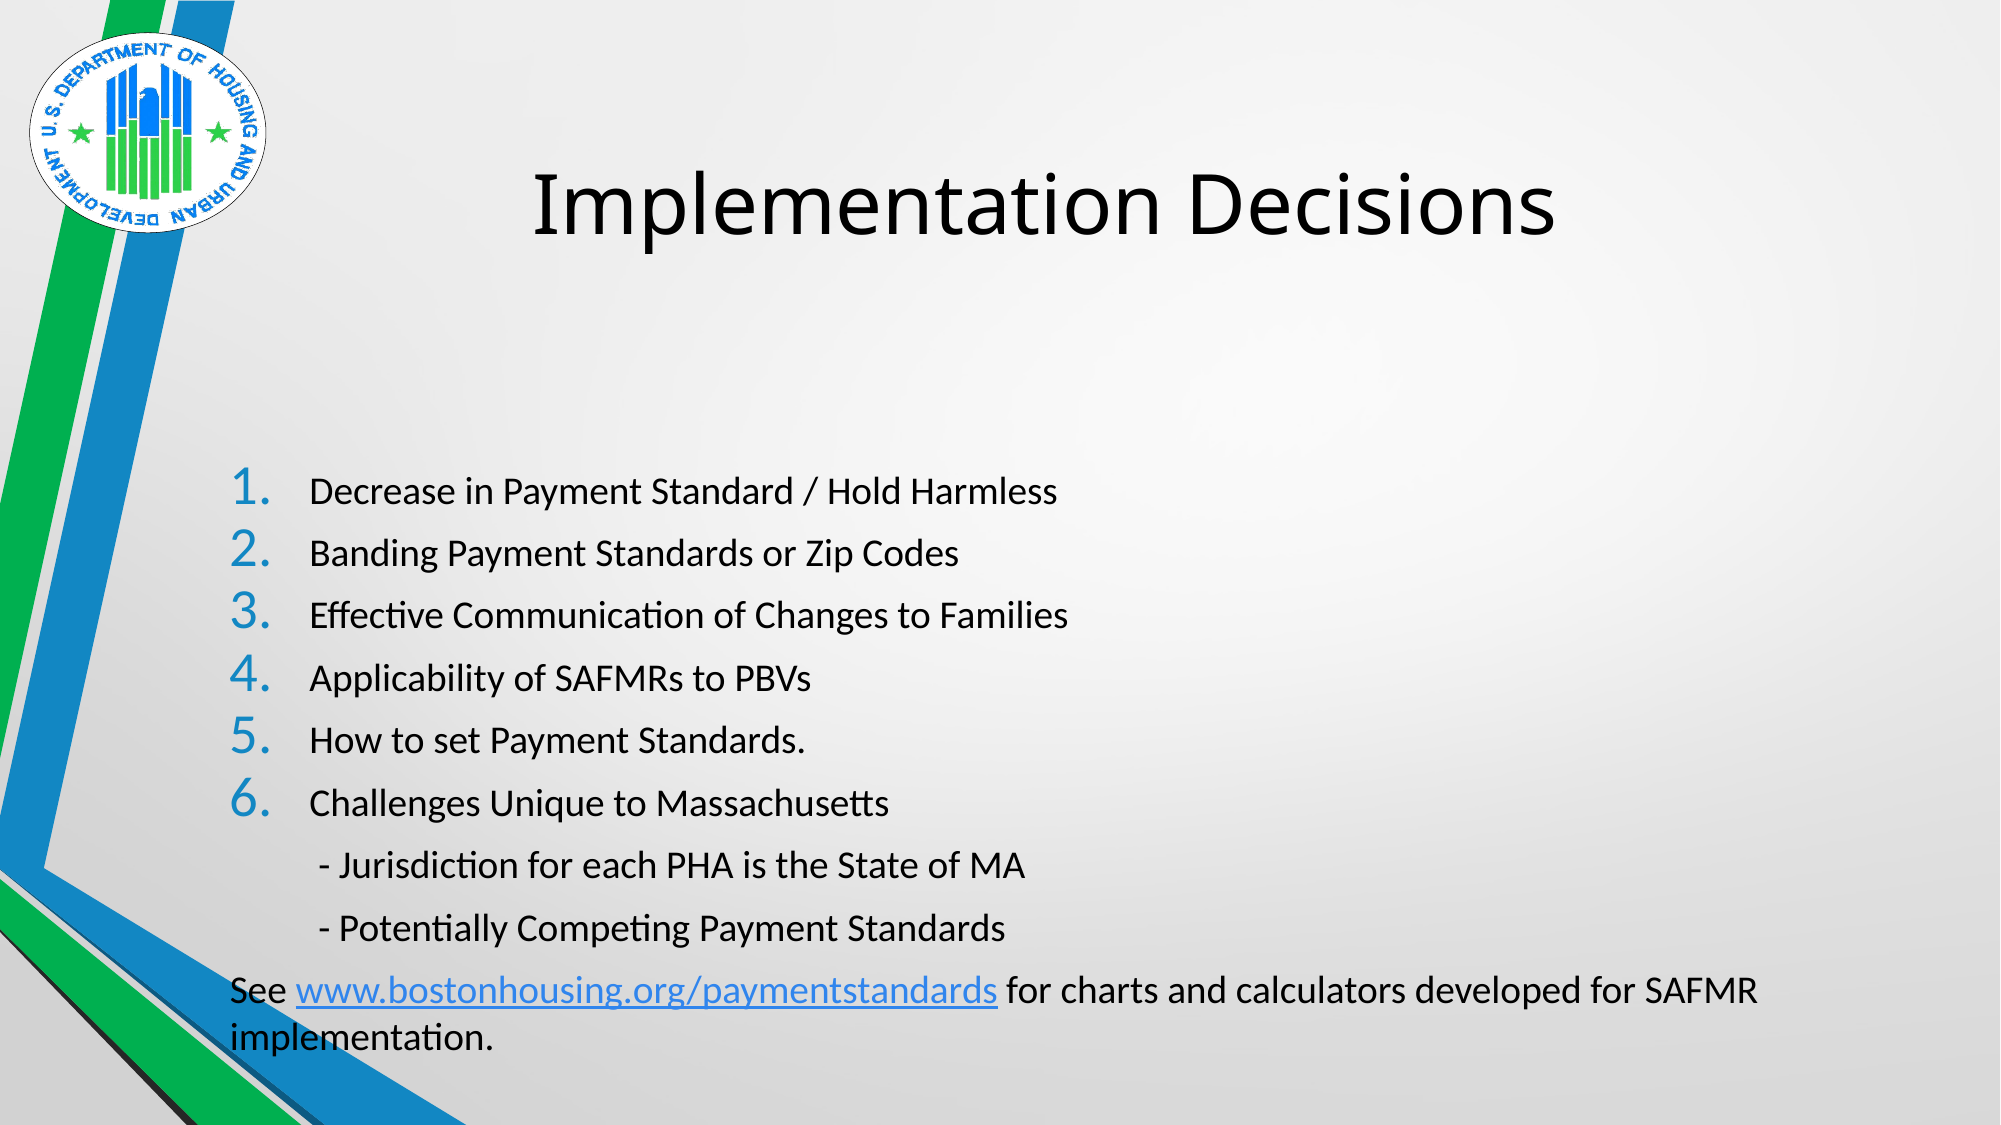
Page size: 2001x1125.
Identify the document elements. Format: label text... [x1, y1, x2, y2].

picture [39, 39, 261, 228]
list Decrease in Payment Standard / Hold Harmless Banding Payment Standards or Zip Codes Effective Communication of Changes to Families Applicability of SAFMRs to PBVs How to set Payment Standards. Challenges Unique to Massachusetts - Jurisdiction for each PHA is the State of MA - Potentially Competing Payment Standards See www.bostonhousing.org/paymentstandards for charts and calculators developed for SAFMR implementation. [214, 457, 1900, 1071]
title Implementation Decisions [214, 75, 1900, 327]
